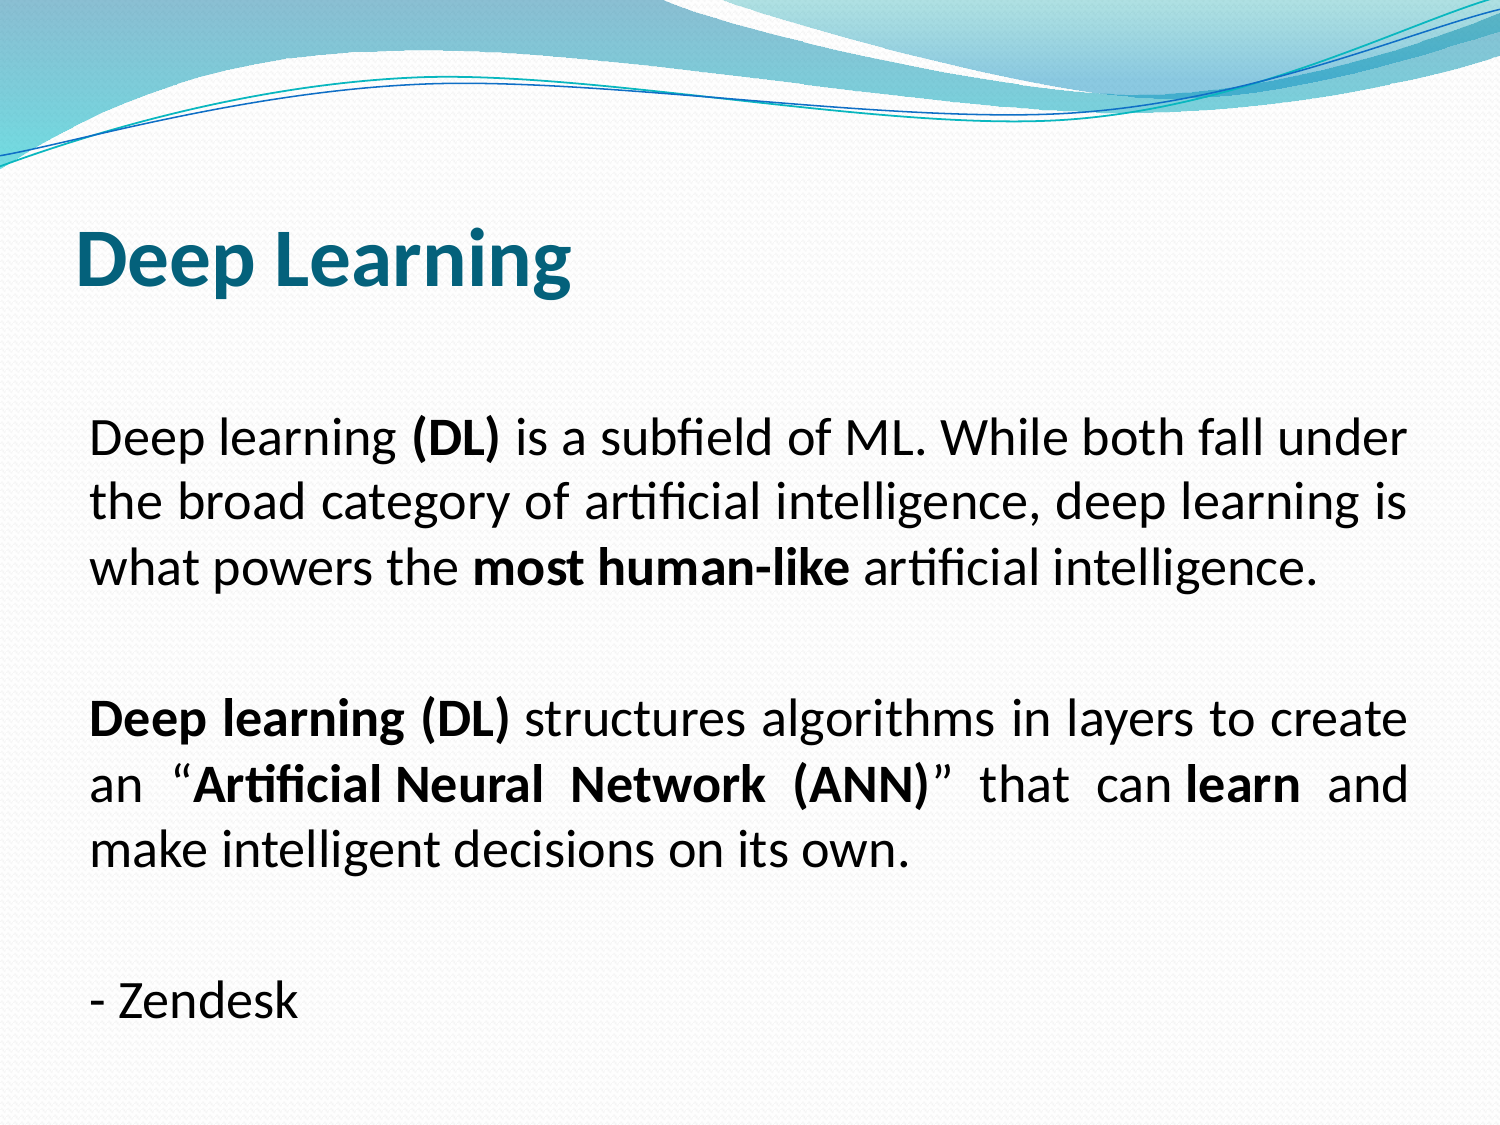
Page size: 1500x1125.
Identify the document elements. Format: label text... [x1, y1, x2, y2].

list Deep learning (DL) is a subfield of ML. While both fall under the broad category of artificial intelligence, deep learning is what powers the most human-like artificial intelligence. Deep learning (DL) structures algorithms in layers to create an “Artificial Neural Network (ANN)” that can learn and make intelligent decisions on its own. - Zendesk [75, 317, 1425, 1038]
title Deep Learning [75, 115, 1425, 303]
